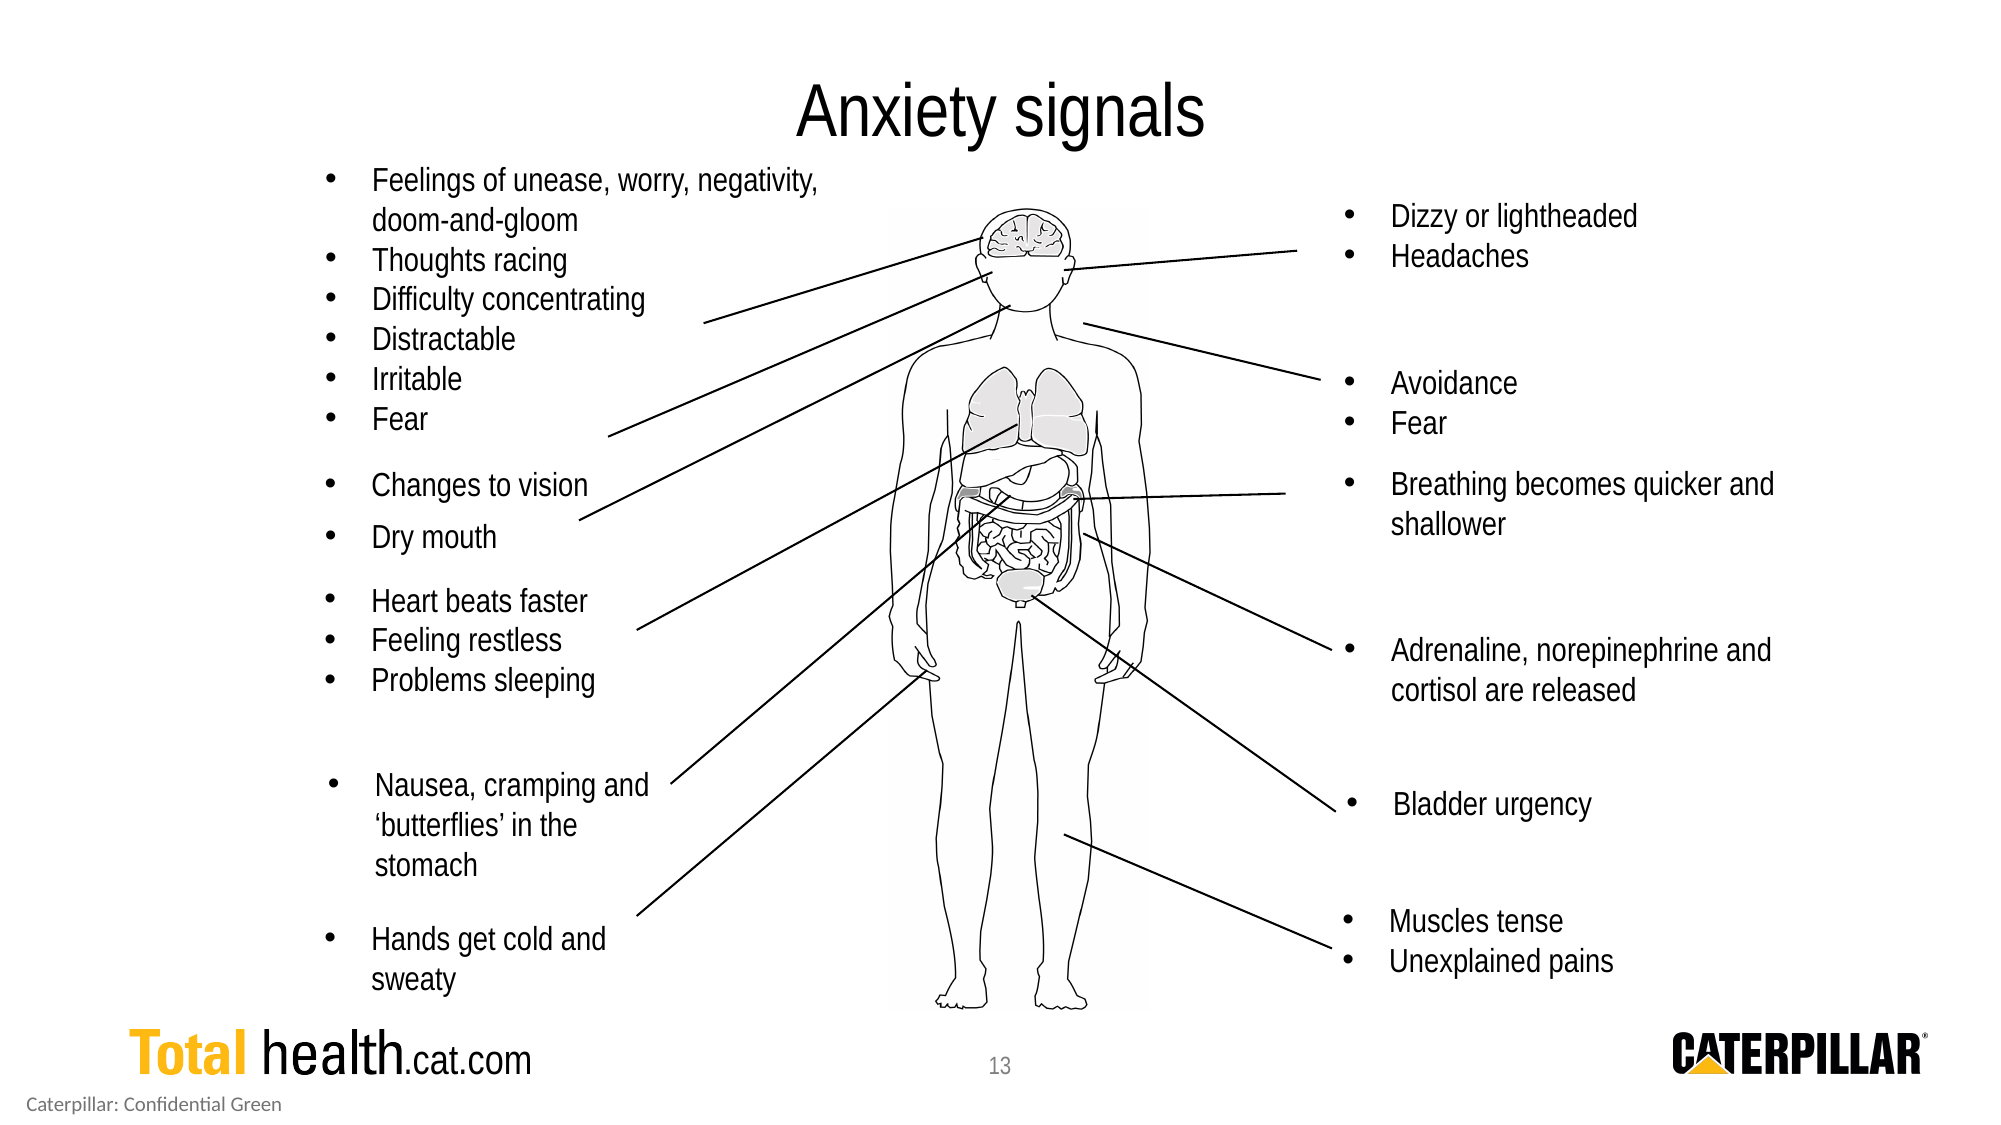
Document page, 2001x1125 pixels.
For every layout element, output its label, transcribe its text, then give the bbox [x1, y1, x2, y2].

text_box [608, 272, 993, 305]
text_box Feelings of unease, worry, negativity, doom-and-gloom Thoughts racing Difficulty concentrating Distractable Irritable Fear [310, 159, 868, 456]
text_box Anxiety signals [127, 54, 1875, 159]
picture [1673, 1032, 1928, 1074]
text_box Muscles tense Unexplained pains [1327, 891, 1700, 987]
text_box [1063, 250, 1298, 271]
text_box Changes to vision [309, 456, 579, 507]
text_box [636, 424, 1018, 630]
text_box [1063, 834, 1332, 949]
text_box Breathing becomes quicker and shallower [1329, 454, 1872, 550]
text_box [703, 237, 984, 272]
text_box Heart beats faster Feeling restless Problems sleeping [309, 571, 670, 706]
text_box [1083, 323, 1321, 380]
text_box Adrenaline, norepinephrine and cortisol are released [1336, 620, 1798, 716]
text_box Dizzy or lightheaded Headaches [1329, 186, 1720, 322]
text_box Nausea, cramping and ‘butterflies’ in the stomach [313, 755, 636, 891]
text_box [670, 495, 1011, 784]
picture [129, 1022, 404, 1090]
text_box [1073, 493, 1286, 499]
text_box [579, 305, 1011, 521]
text_box Bladder urgency [1331, 775, 1693, 830]
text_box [1083, 533, 1332, 595]
picture [888, 208, 1151, 1010]
text_box Hands get cold and sweaty [309, 909, 709, 1004]
text_box Dry mouth [309, 507, 636, 563]
text_box Avoidance Fear [1329, 353, 1652, 449]
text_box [636, 670, 927, 916]
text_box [1031, 595, 1336, 812]
